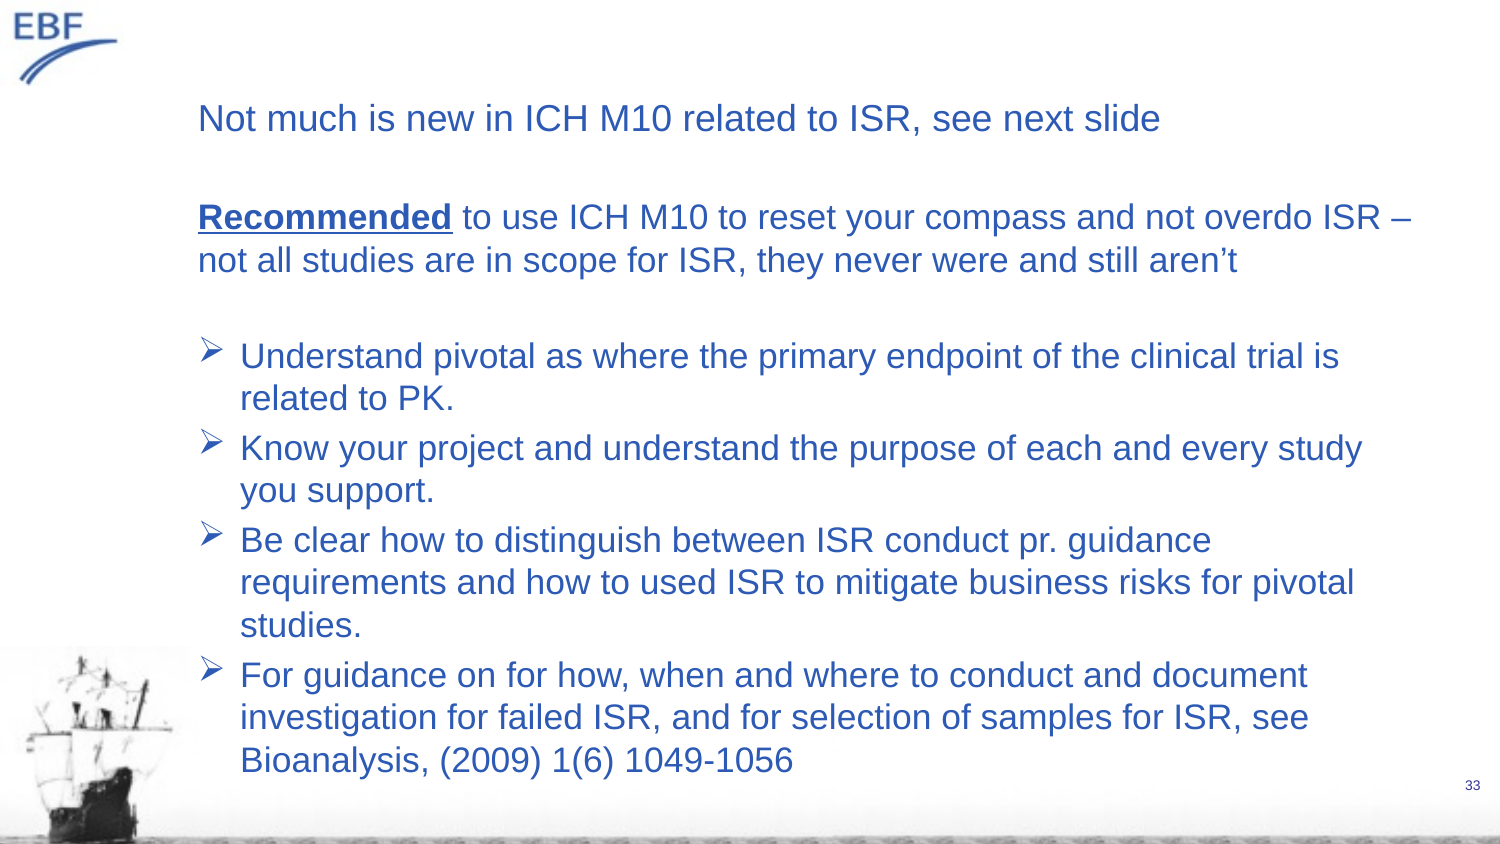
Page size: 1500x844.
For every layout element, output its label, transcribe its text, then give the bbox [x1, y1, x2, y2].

slide_number 33 [1401, 768, 1496, 797]
list Not much is new in ICH M10 related to ISR, see next slide Recommended to use ICH M10 to reset your compass and not overdo ISR – not all studies are in scope for ISR, they never were and still aren’t Understand pivotal as where the primary endpoint of the clinical trial is related to PK. Know your project and understand the purpose of each and every study you support. Be clear how to distinguish between ISR conduct pr. guidance requirements and how to used ISR to mitigate business risks for pivotal studies. For guidance on for how, when and where to conduct and document investigation for failed ISR, and for selection of samples for ISR, see Bioanalysis, (2009) 1(6) 1049-1056 [182, 90, 1436, 753]
picture [0, 0, 124, 86]
